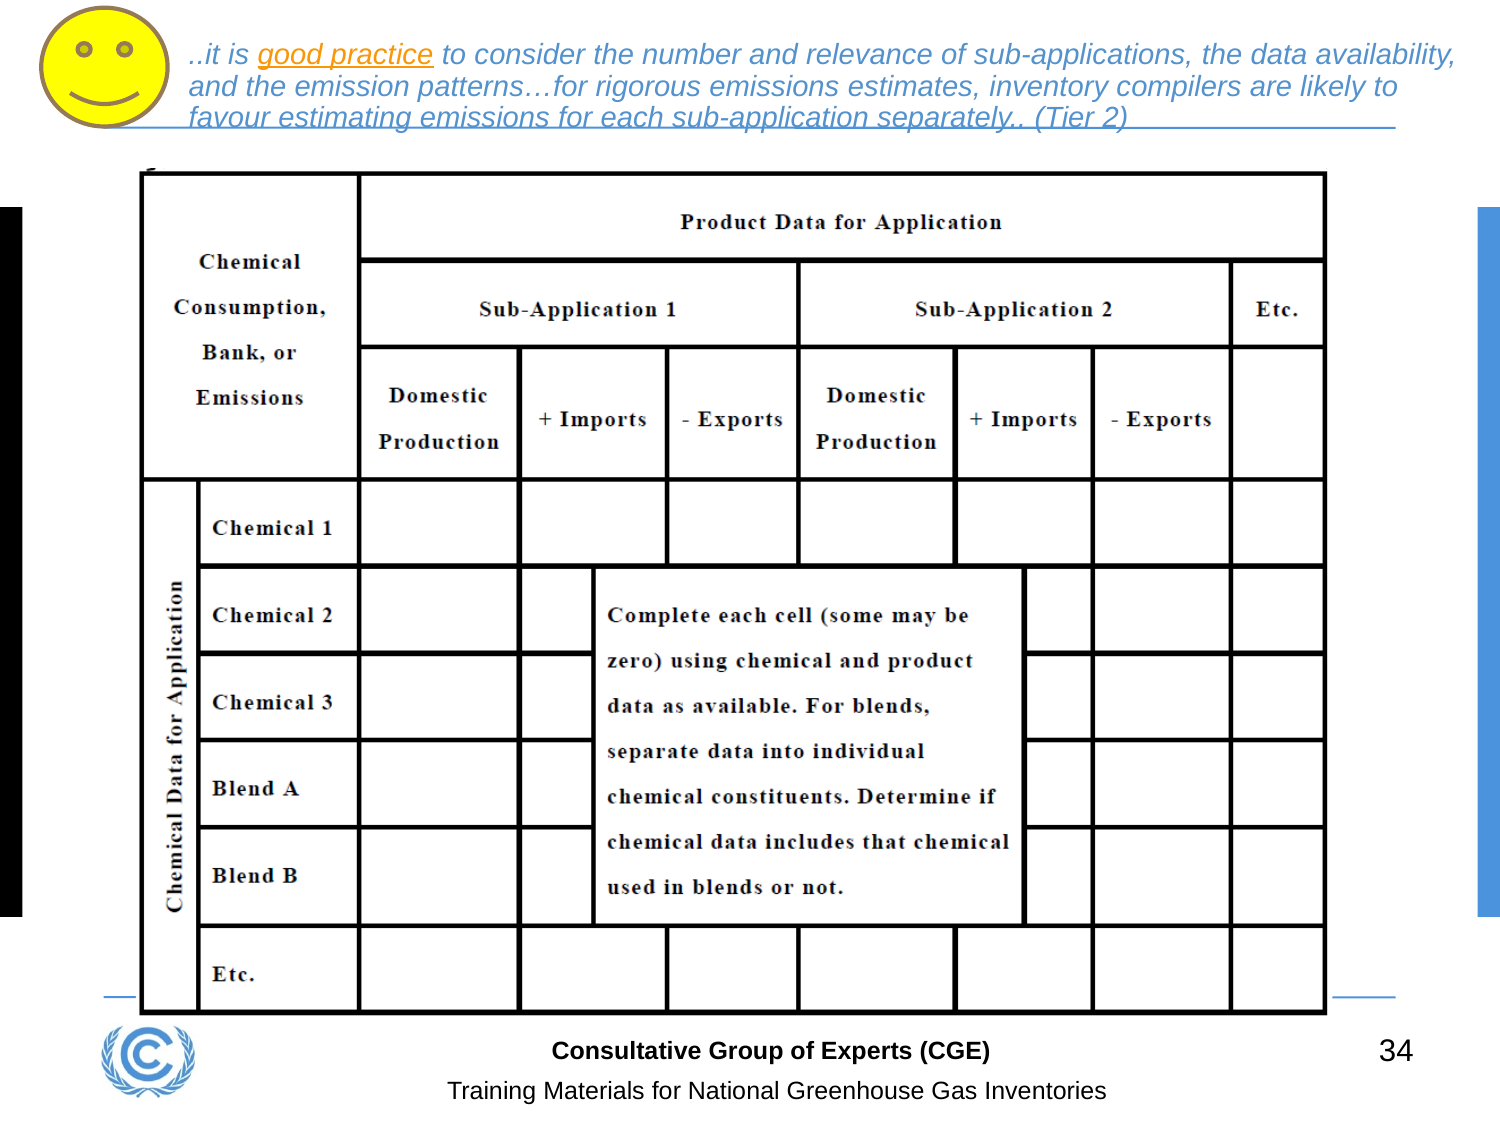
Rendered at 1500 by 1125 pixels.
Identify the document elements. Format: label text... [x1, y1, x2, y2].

text_box 34 [1364, 1023, 1435, 1076]
picture [101, 168, 1333, 1108]
text_box Consultative Group of Experts (CGE) [536, 1029, 1046, 1068]
title ..it is good practice to consider the number and relevance of sub-applications, the data availability, and the emission patterns…for rigorous emissions estimates, inventory compilers are likely to favour estimating emissions for each sub-application separately.. (Tier 2) [188, 3, 1488, 169]
text_box Training Materials for National Greenhouse Gas Inventories [432, 1067, 1291, 1097]
text_box [39, 5, 170, 129]
